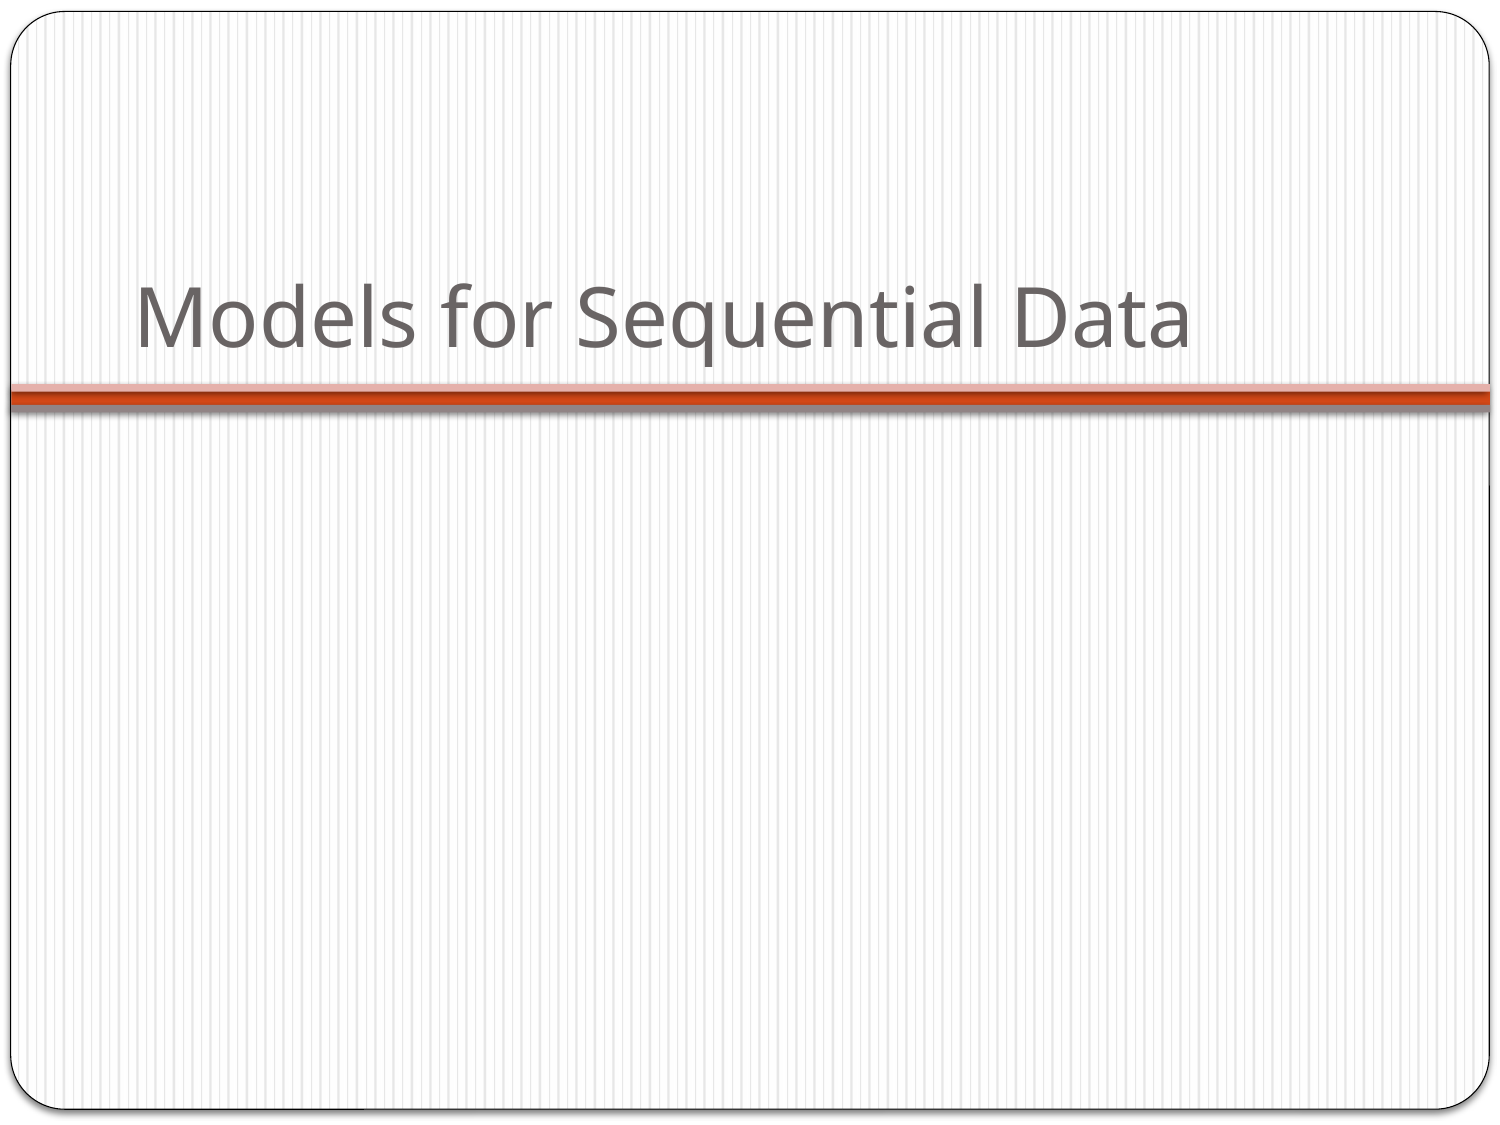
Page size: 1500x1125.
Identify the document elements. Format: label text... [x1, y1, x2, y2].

title Models for Sequential Data [118, 156, 1394, 380]
